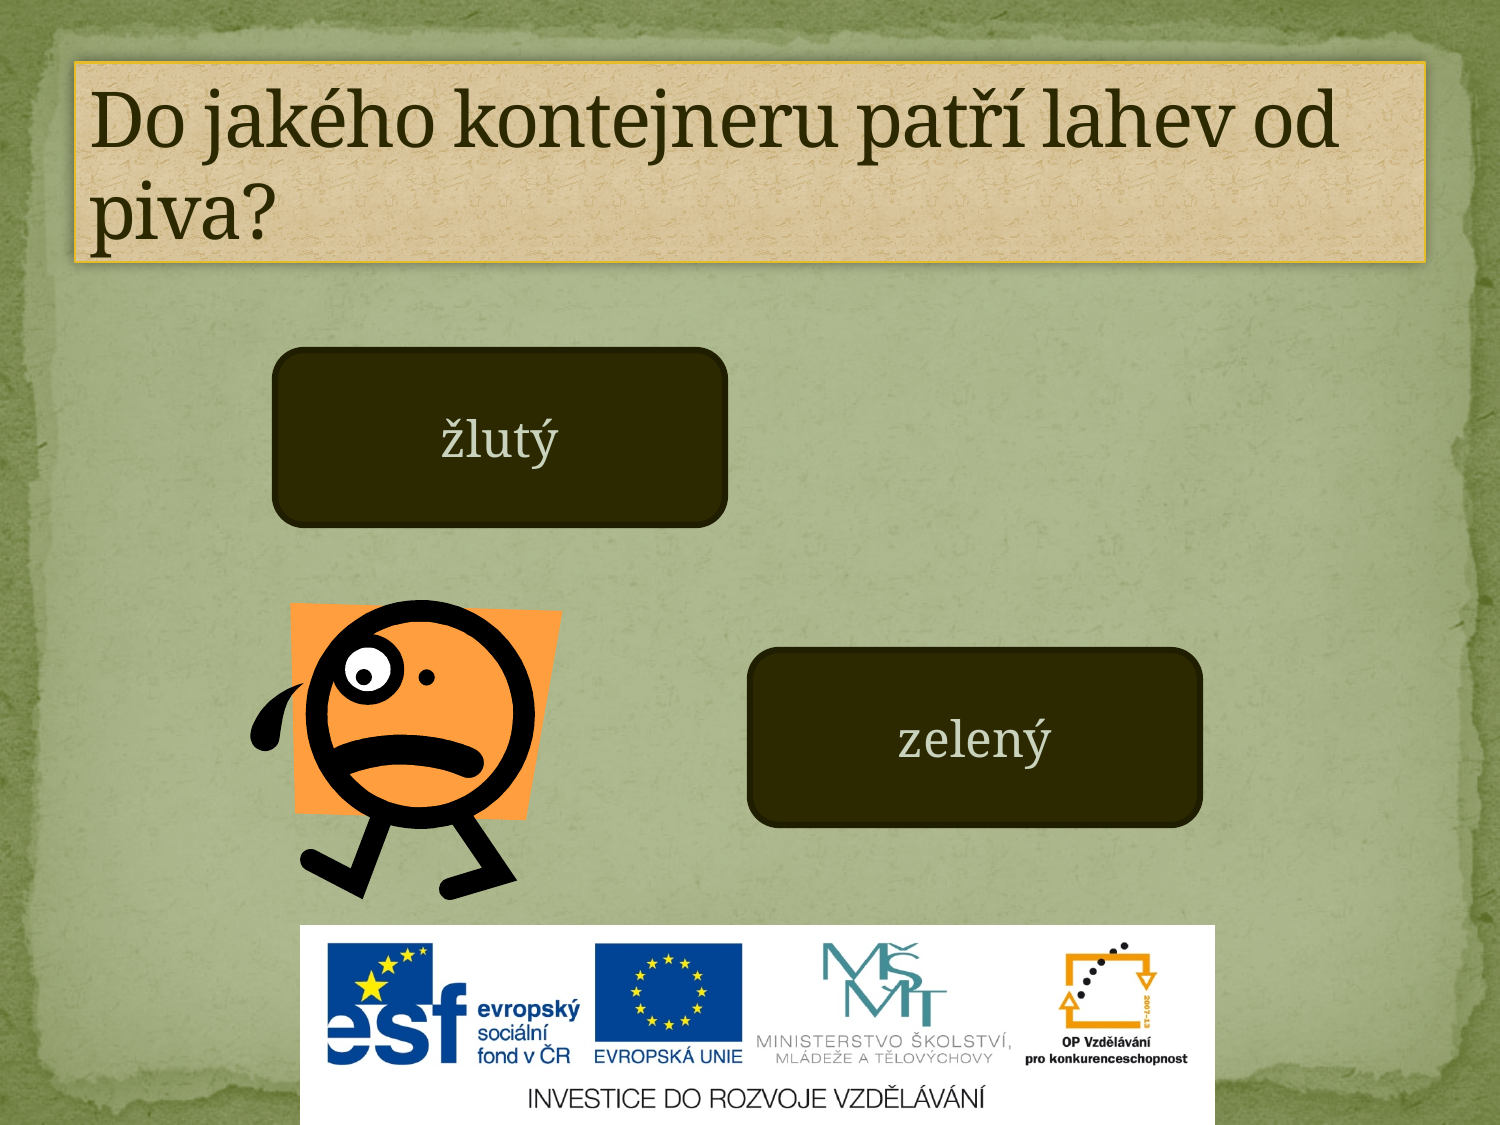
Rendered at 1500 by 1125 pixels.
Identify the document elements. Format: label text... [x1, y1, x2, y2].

picture [300, 925, 1215, 1125]
text_box žlutý [271, 346, 729, 529]
picture [250, 600, 562, 900]
title Do jakého kontejneru patří lahev od piva? [74, 61, 1426, 263]
text_box zelený [746, 646, 1204, 829]
